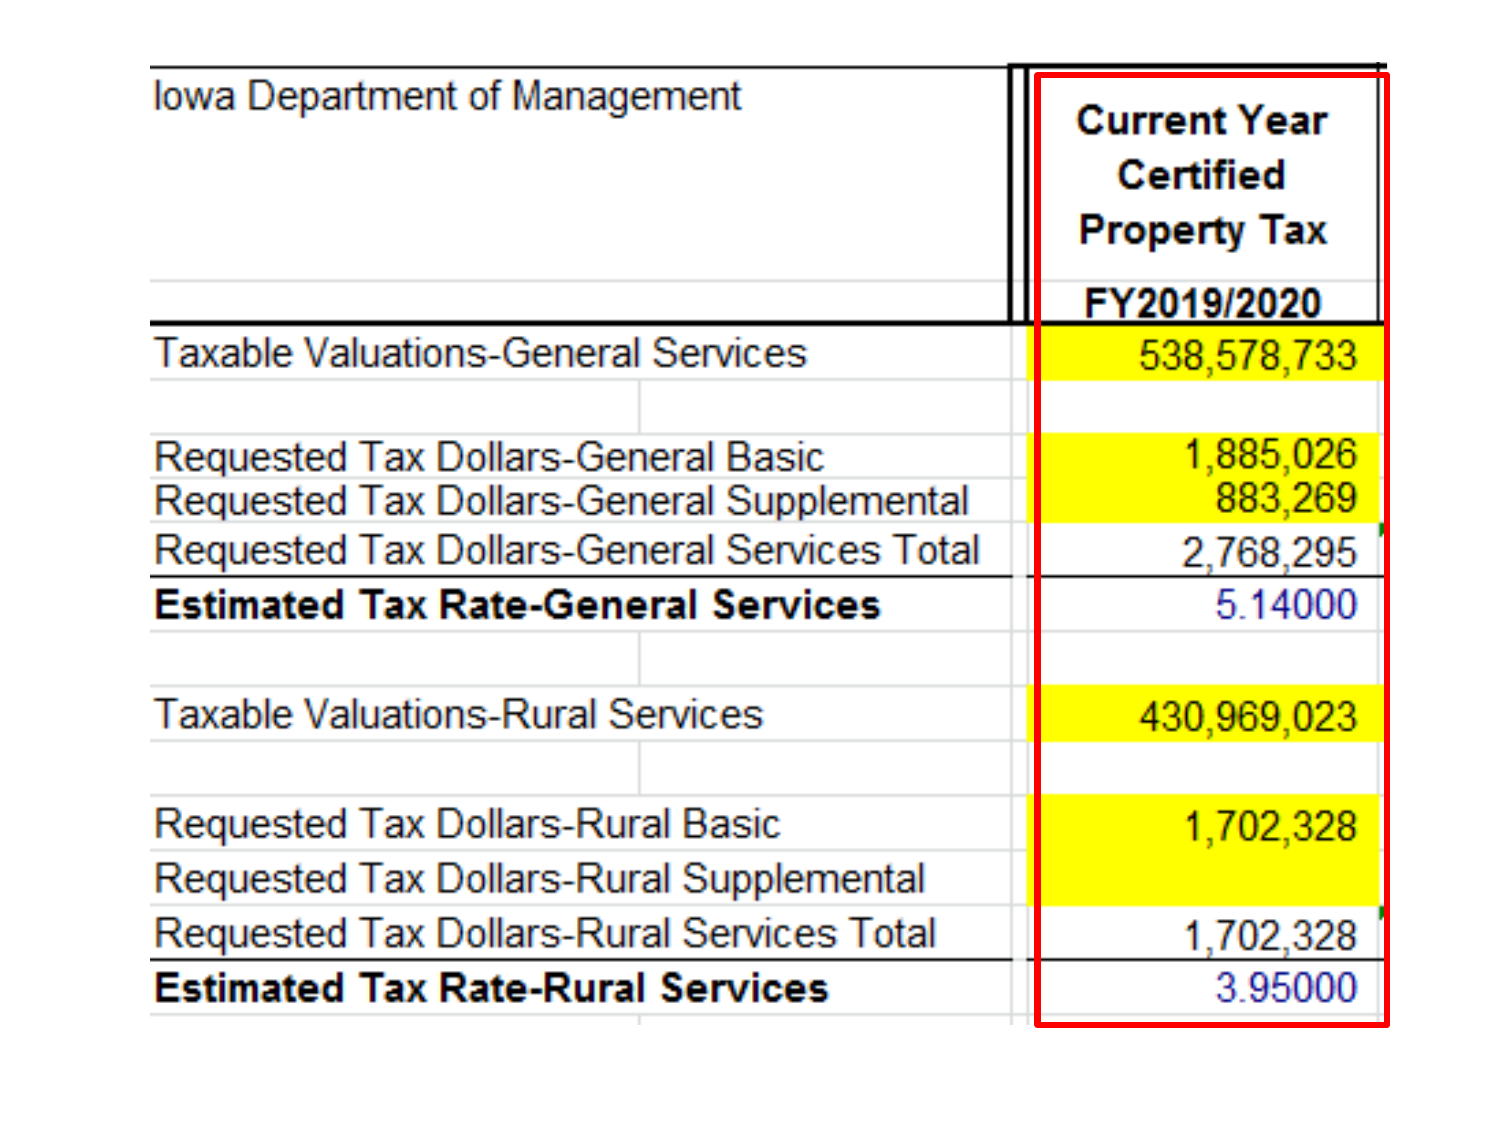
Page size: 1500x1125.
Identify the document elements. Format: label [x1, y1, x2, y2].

picture [149, 62, 1388, 1026]
